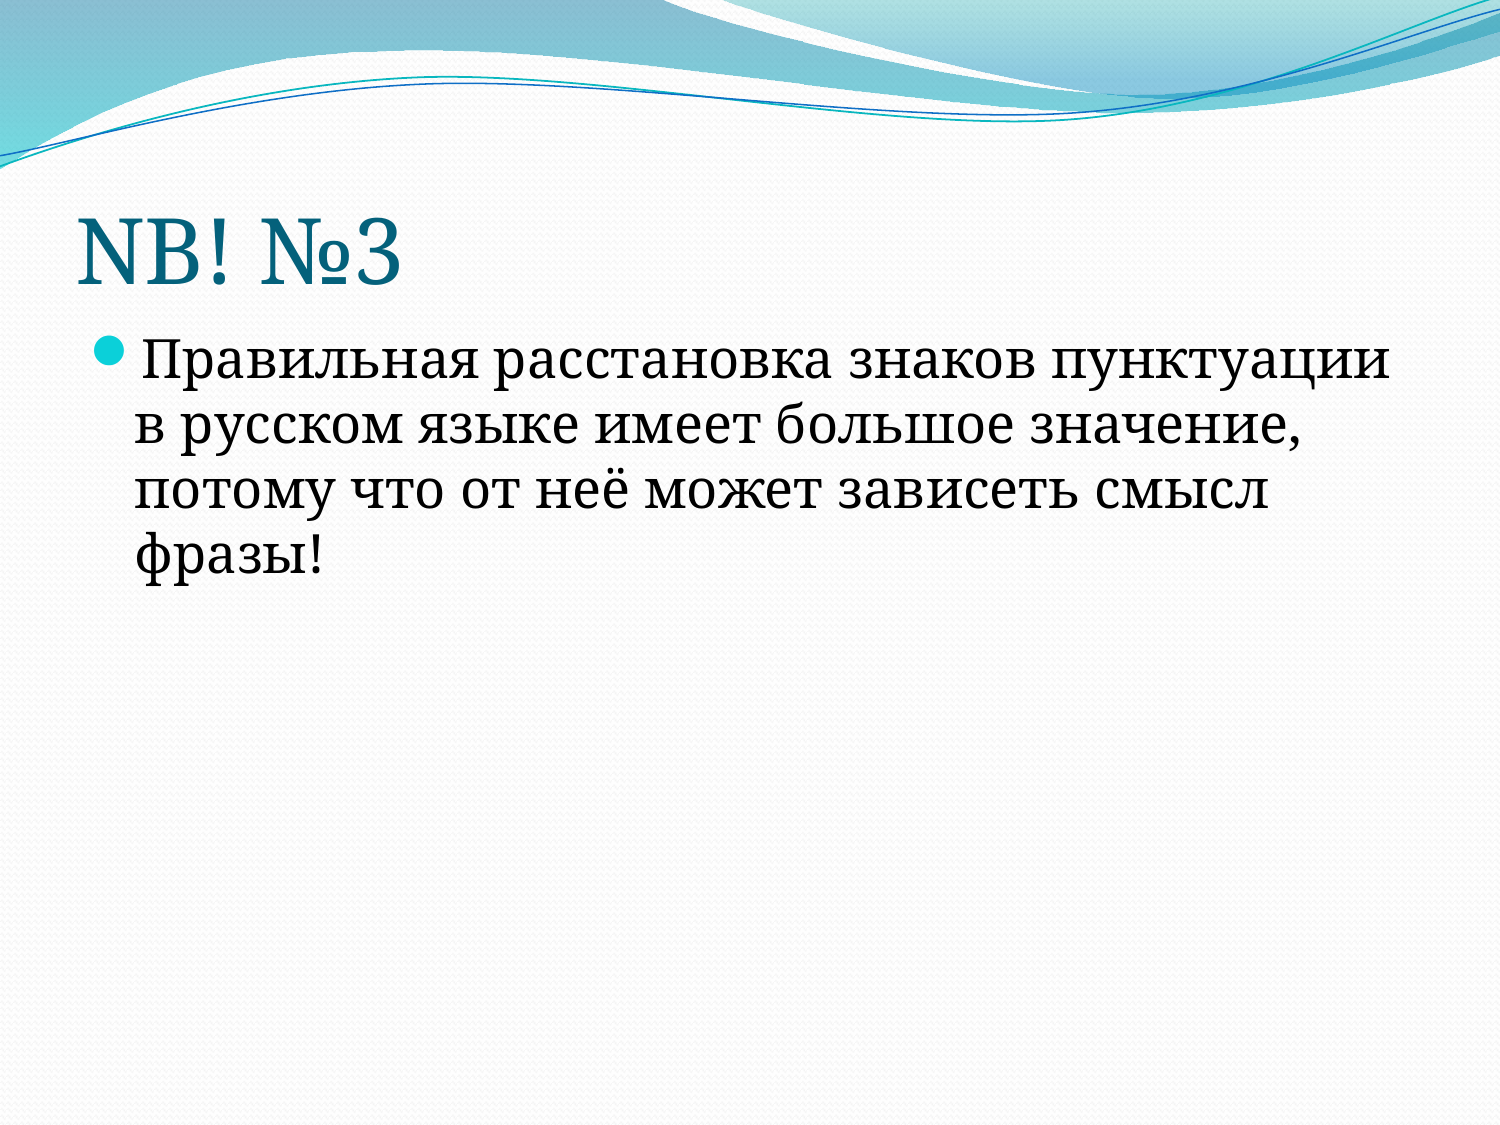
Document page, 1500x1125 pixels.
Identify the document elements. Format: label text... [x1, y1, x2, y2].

list Правильная расстановка знаков пунктуации в русском языке имеет большое значение, потому что от неё может зависеть смысл фразы! [75, 317, 1425, 1038]
title NB! №3 [75, 115, 1425, 303]
